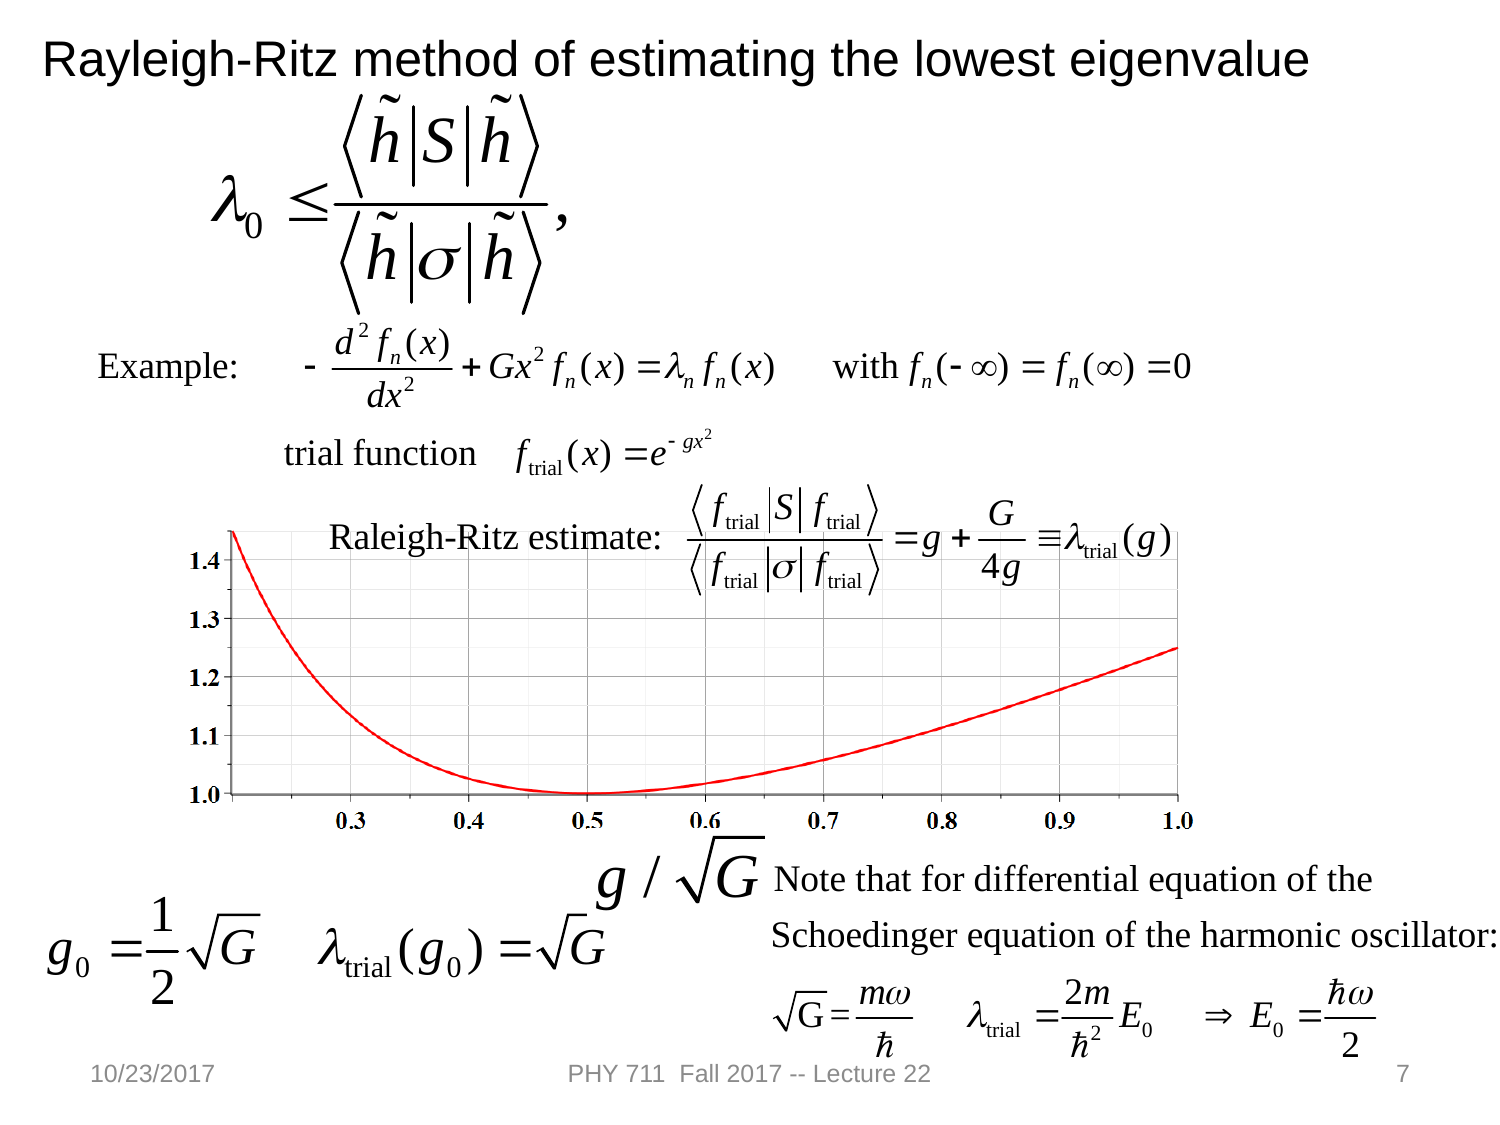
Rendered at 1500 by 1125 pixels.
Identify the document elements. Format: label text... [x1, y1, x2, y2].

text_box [39, 883, 618, 1014]
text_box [768, 860, 1500, 1063]
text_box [93, 316, 1198, 481]
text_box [587, 827, 775, 919]
picture [171, 524, 1198, 851]
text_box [203, 84, 580, 314]
text_box Rayleigh-Ritz method of estimating the lowest eigenvalue [27, 18, 1377, 94]
footer PHY 711 Fall 2017 -- Lecture 22 [512, 1042, 988, 1103]
slide_number 7 [1074, 1071, 1425, 1103]
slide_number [75, 1042, 425, 1103]
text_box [324, 488, 1176, 600]
